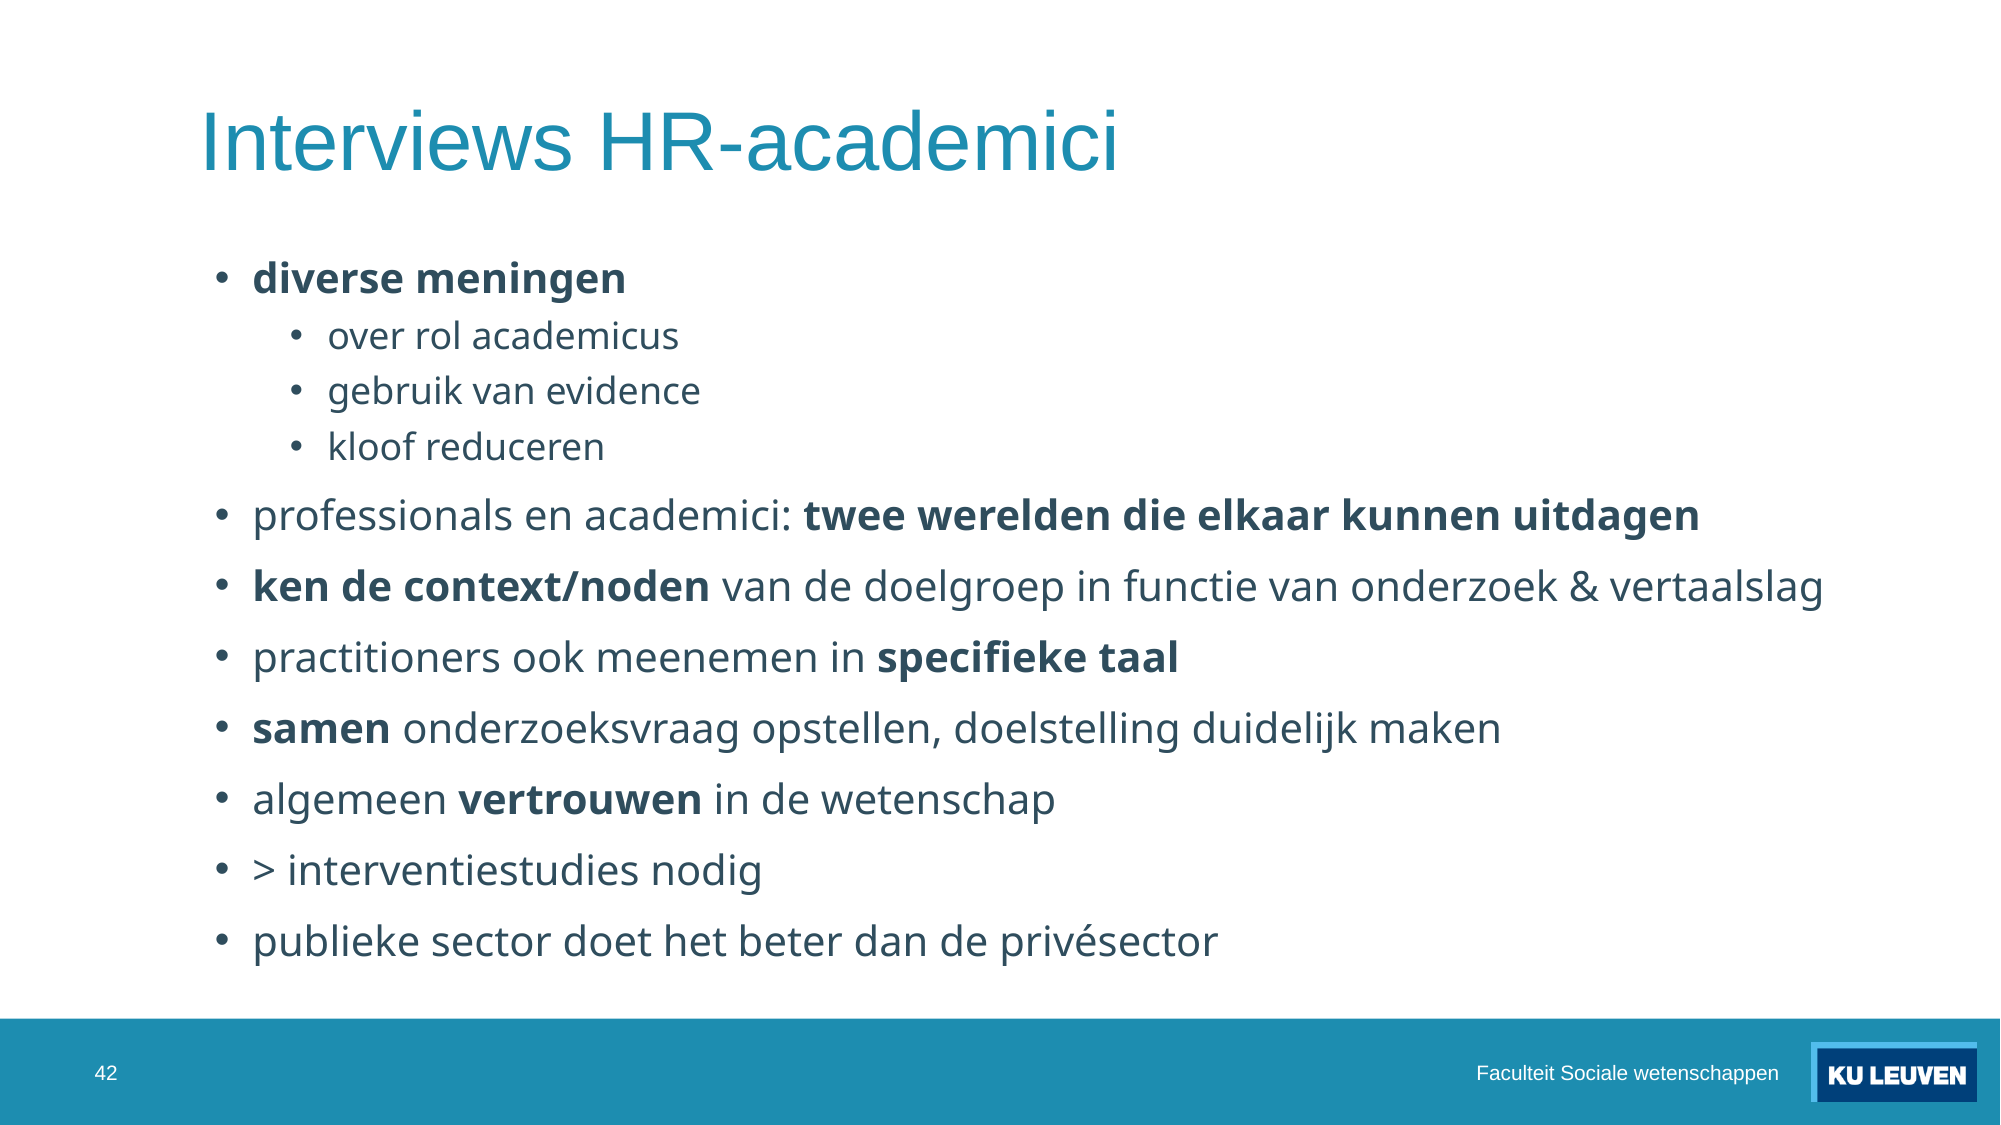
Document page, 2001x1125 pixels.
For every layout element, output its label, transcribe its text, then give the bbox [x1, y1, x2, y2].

picture [1811, 1042, 1977, 1102]
list diverse meningen over rol academicus gebruik van evidence kloof reduceren professionals en academici: twee werelden die elkaar kunnen uitdagen ken de context/noden van de doelgroep in functie van onderzoek & vertaalslag practitioners ook meenemen in specifieke taal samen onderzoeksvraag opstellen, doelstelling duidelijk maken algemeen vertrouwen in de wetenschap > interventiestudies nodig publieke sector doet het beter dan de privésector [199, 244, 1906, 977]
footer Faculteit Sociale wetenschappen [989, 1018, 1809, 1125]
slide_number 42 [94, 1018, 201, 1125]
title Interviews HR-academici [199, 42, 2000, 232]
